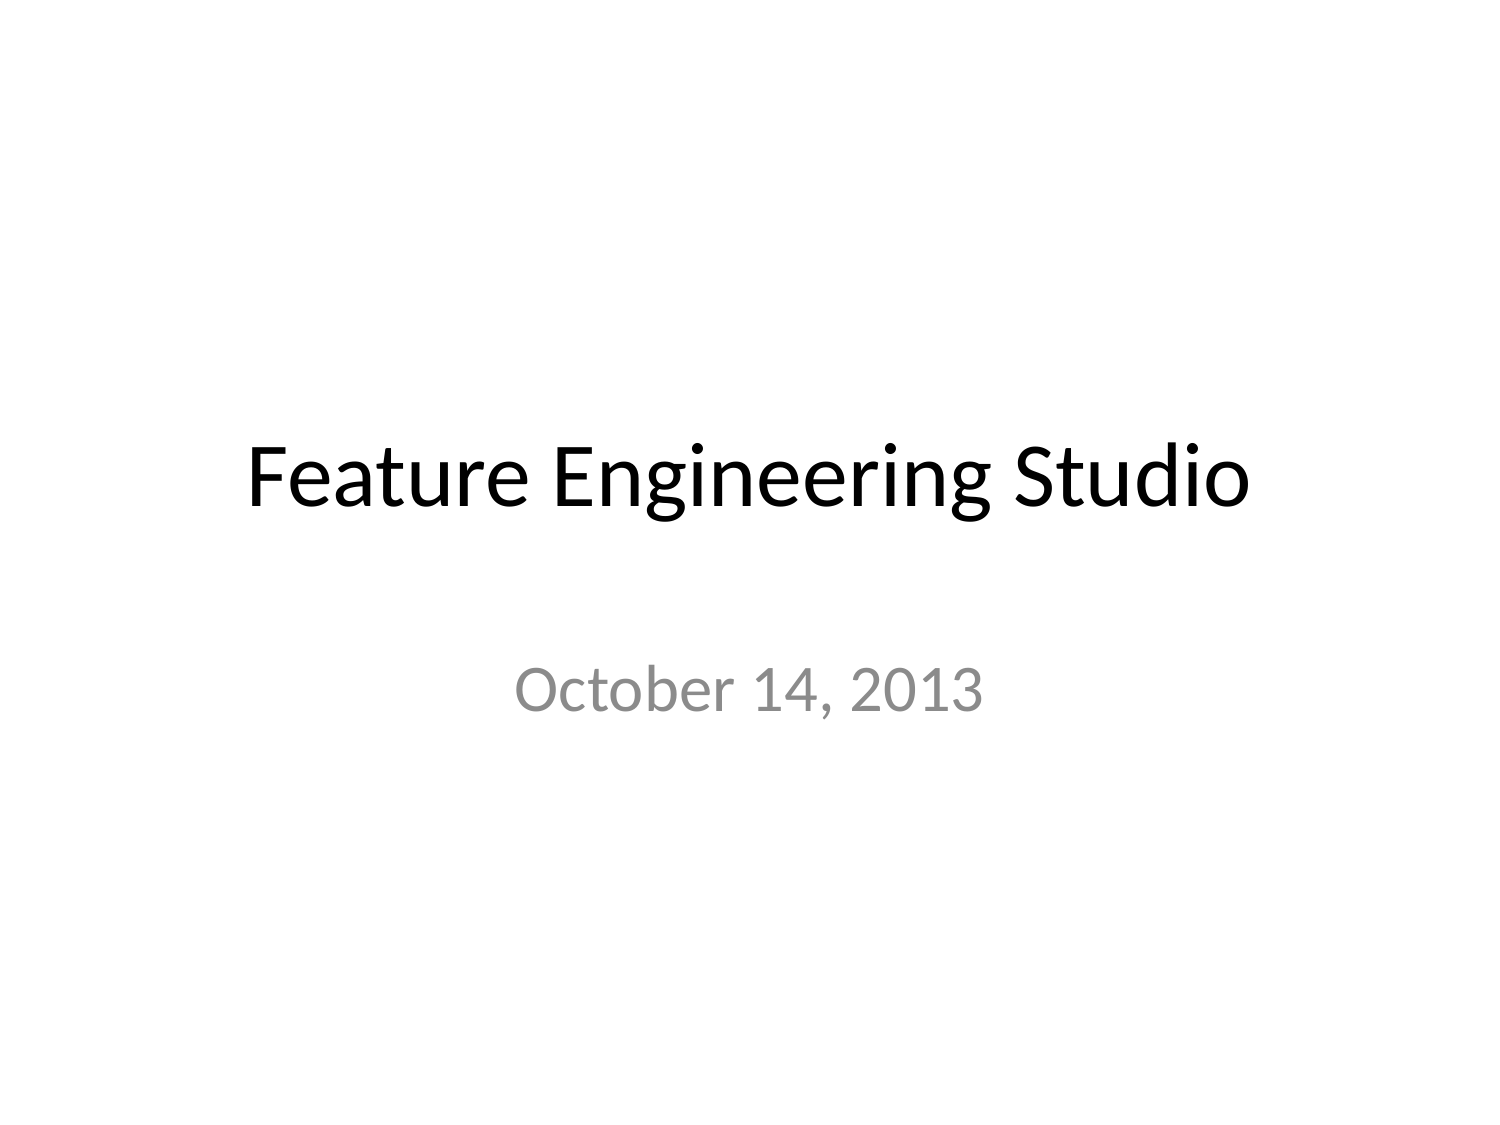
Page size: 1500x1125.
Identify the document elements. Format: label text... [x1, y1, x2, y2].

subtitle October 14, 2013 [225, 637, 1275, 925]
title Feature Engineering Studio [112, 349, 1388, 591]
